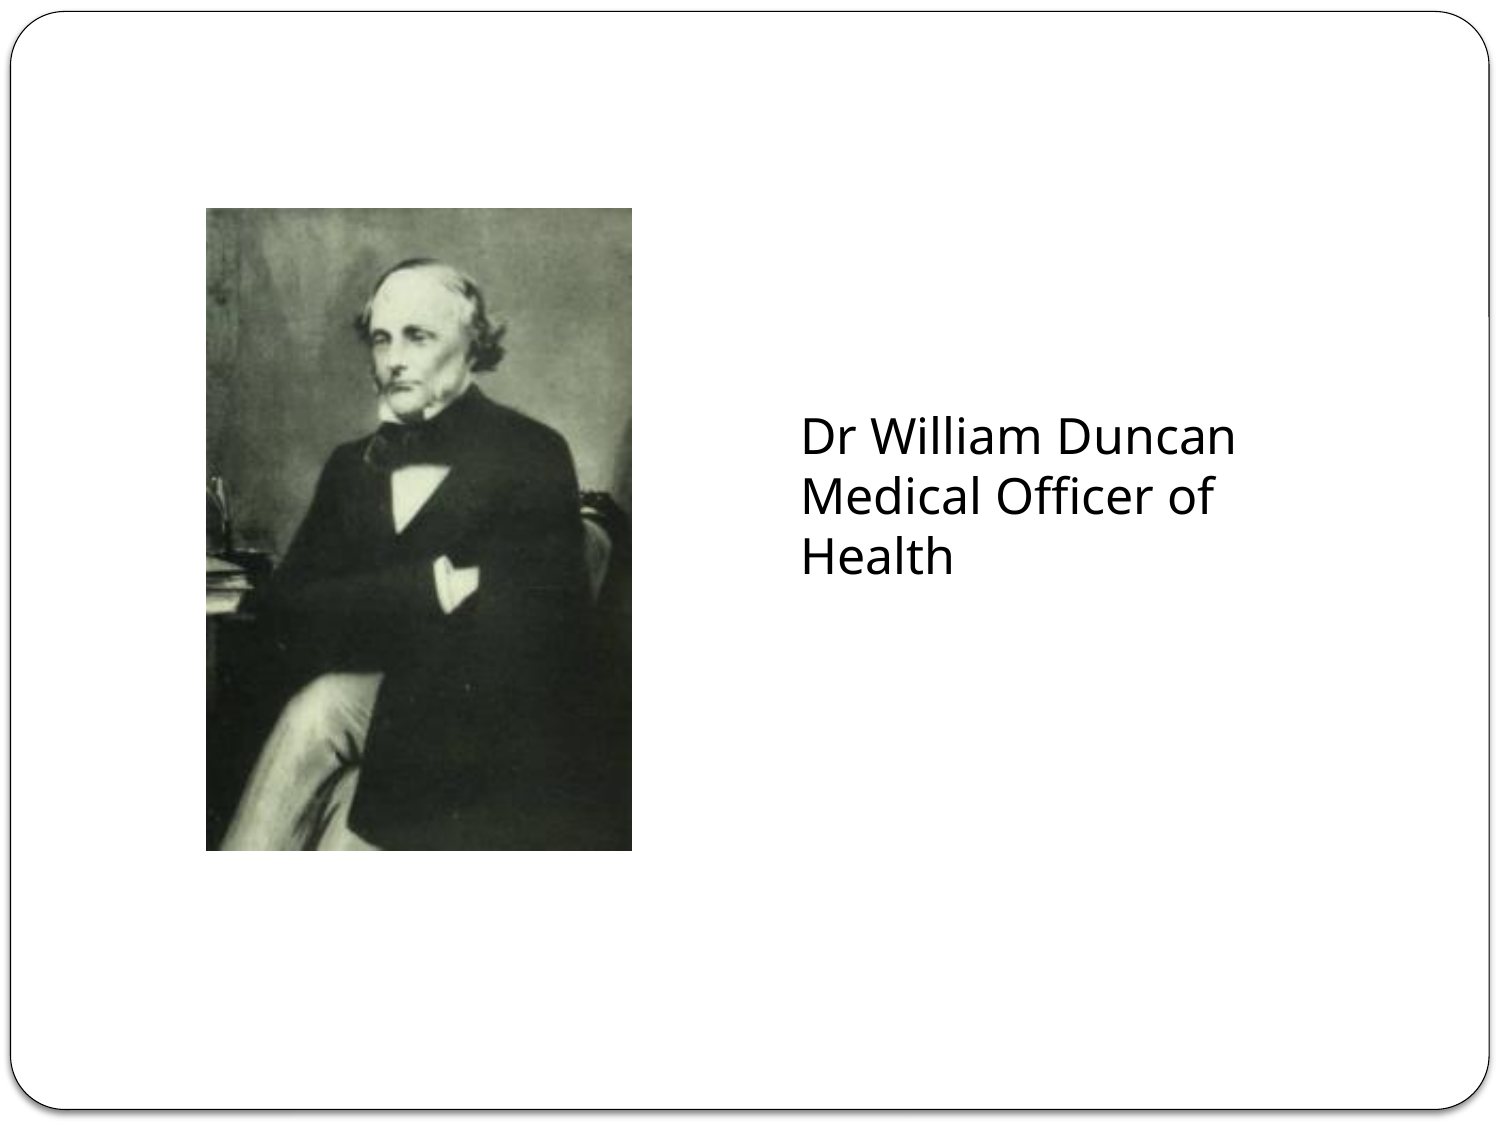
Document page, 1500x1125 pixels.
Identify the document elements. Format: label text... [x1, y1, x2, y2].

text_box Dr William Duncan Medical Officer of Health [785, 397, 1329, 592]
picture [206, 207, 633, 851]
